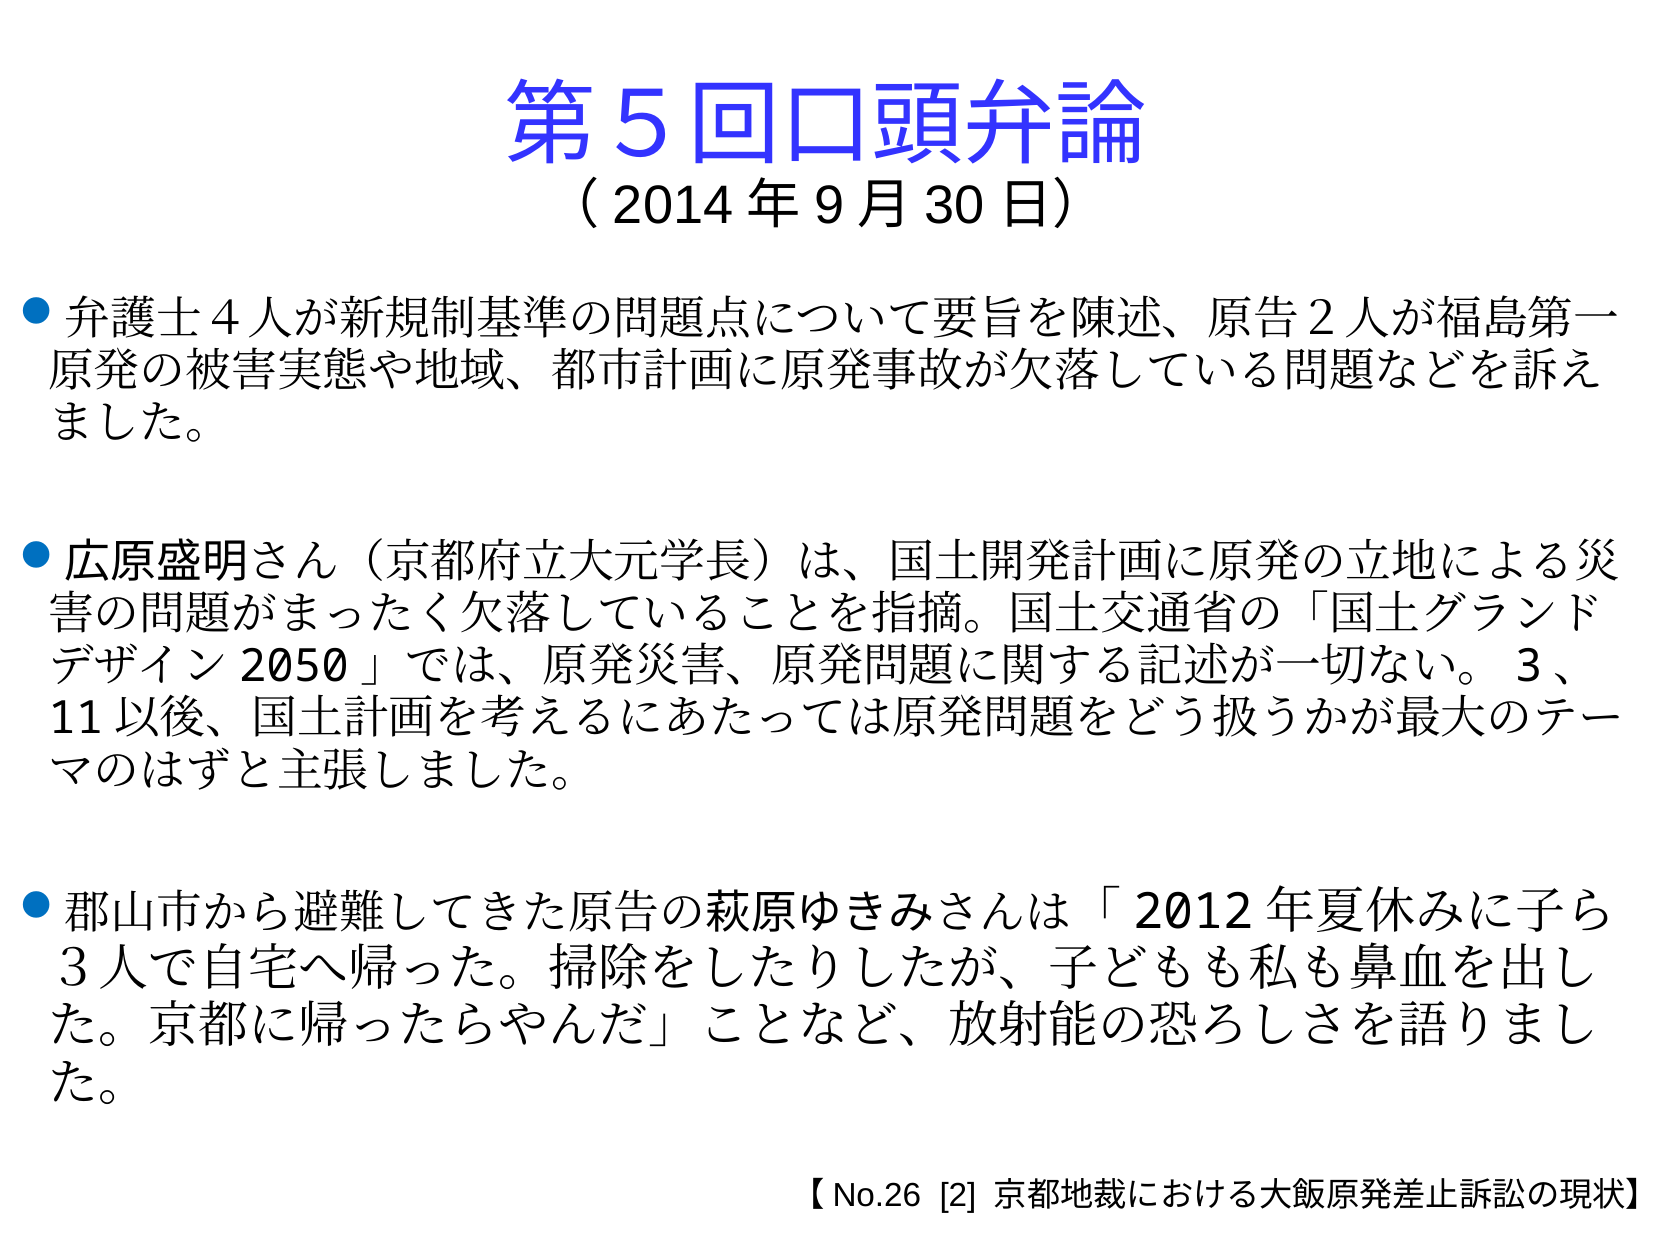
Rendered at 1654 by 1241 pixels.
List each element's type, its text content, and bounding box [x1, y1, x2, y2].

title 第５回口頭弁論 （2014年9月30日） [19, 49, 1634, 257]
list 弁護士４人が新規制基準の問題点について要旨を陳述、原告２人が福島第一原発の被害実態や地域、都市計画に原発事故が欠落している問題などを訴えました。 広原盛明さん（京都府立大元学長）は、国土開発計画に原発の立地による災害の問題がまったく欠落していることを指摘。国土交通省の「国土グランドデザイン2050」では、原発災害、原発問題に関する記述が一切ない。3、11以後、国土計画を考えるにあたっては原発問題をどう扱うかが最大のテーマのはずと主張しました。 郡山市から避難してきた原告の萩原ゆきみさんは「2012年夏休みに子ら３人で自宅へ帰った。掃除をしたりしたが、子どもも私も鼻血を出した。京都に帰ったらやんだ」ことなど、放射能の恐ろしさを語りました。 [19, 290, 1634, 1109]
text_box 【No.26 [2] 京都地裁における大飯原発差止訴訟の現状】 [776, 1166, 1654, 1241]
